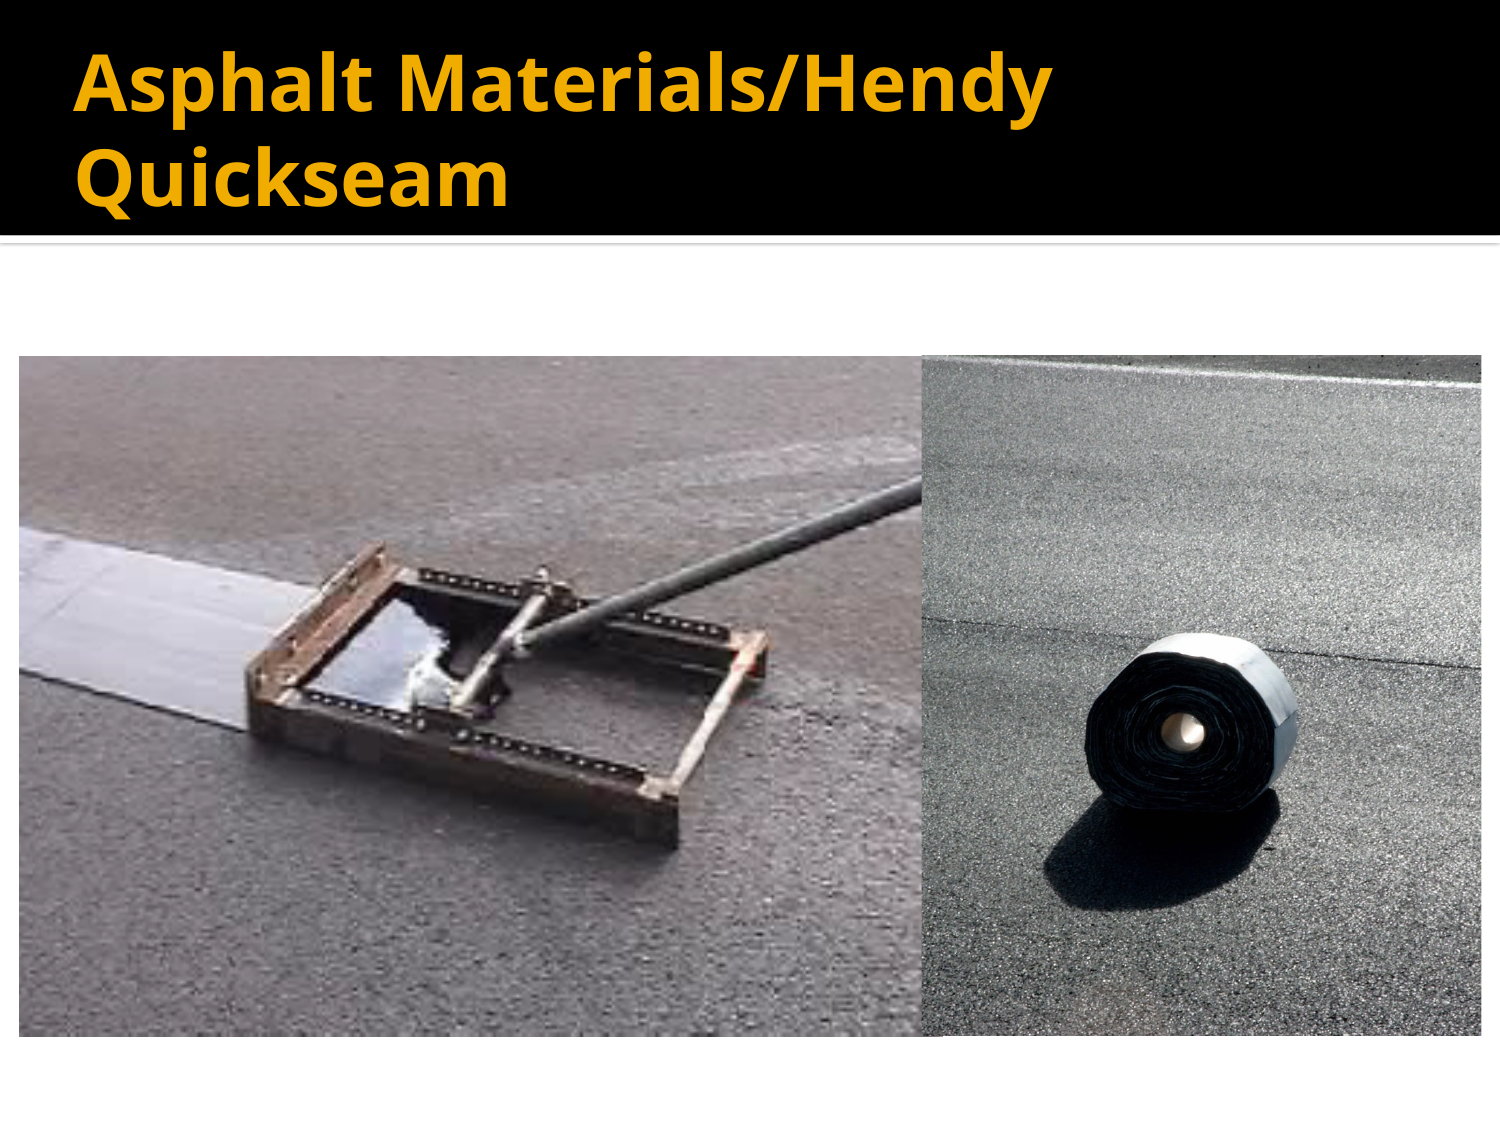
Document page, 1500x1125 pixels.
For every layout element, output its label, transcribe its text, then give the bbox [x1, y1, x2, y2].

title Asphalt Materials/Hendy Quickseam [58, 24, 1465, 231]
picture [921, 355, 1482, 1036]
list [18, 355, 919, 1038]
